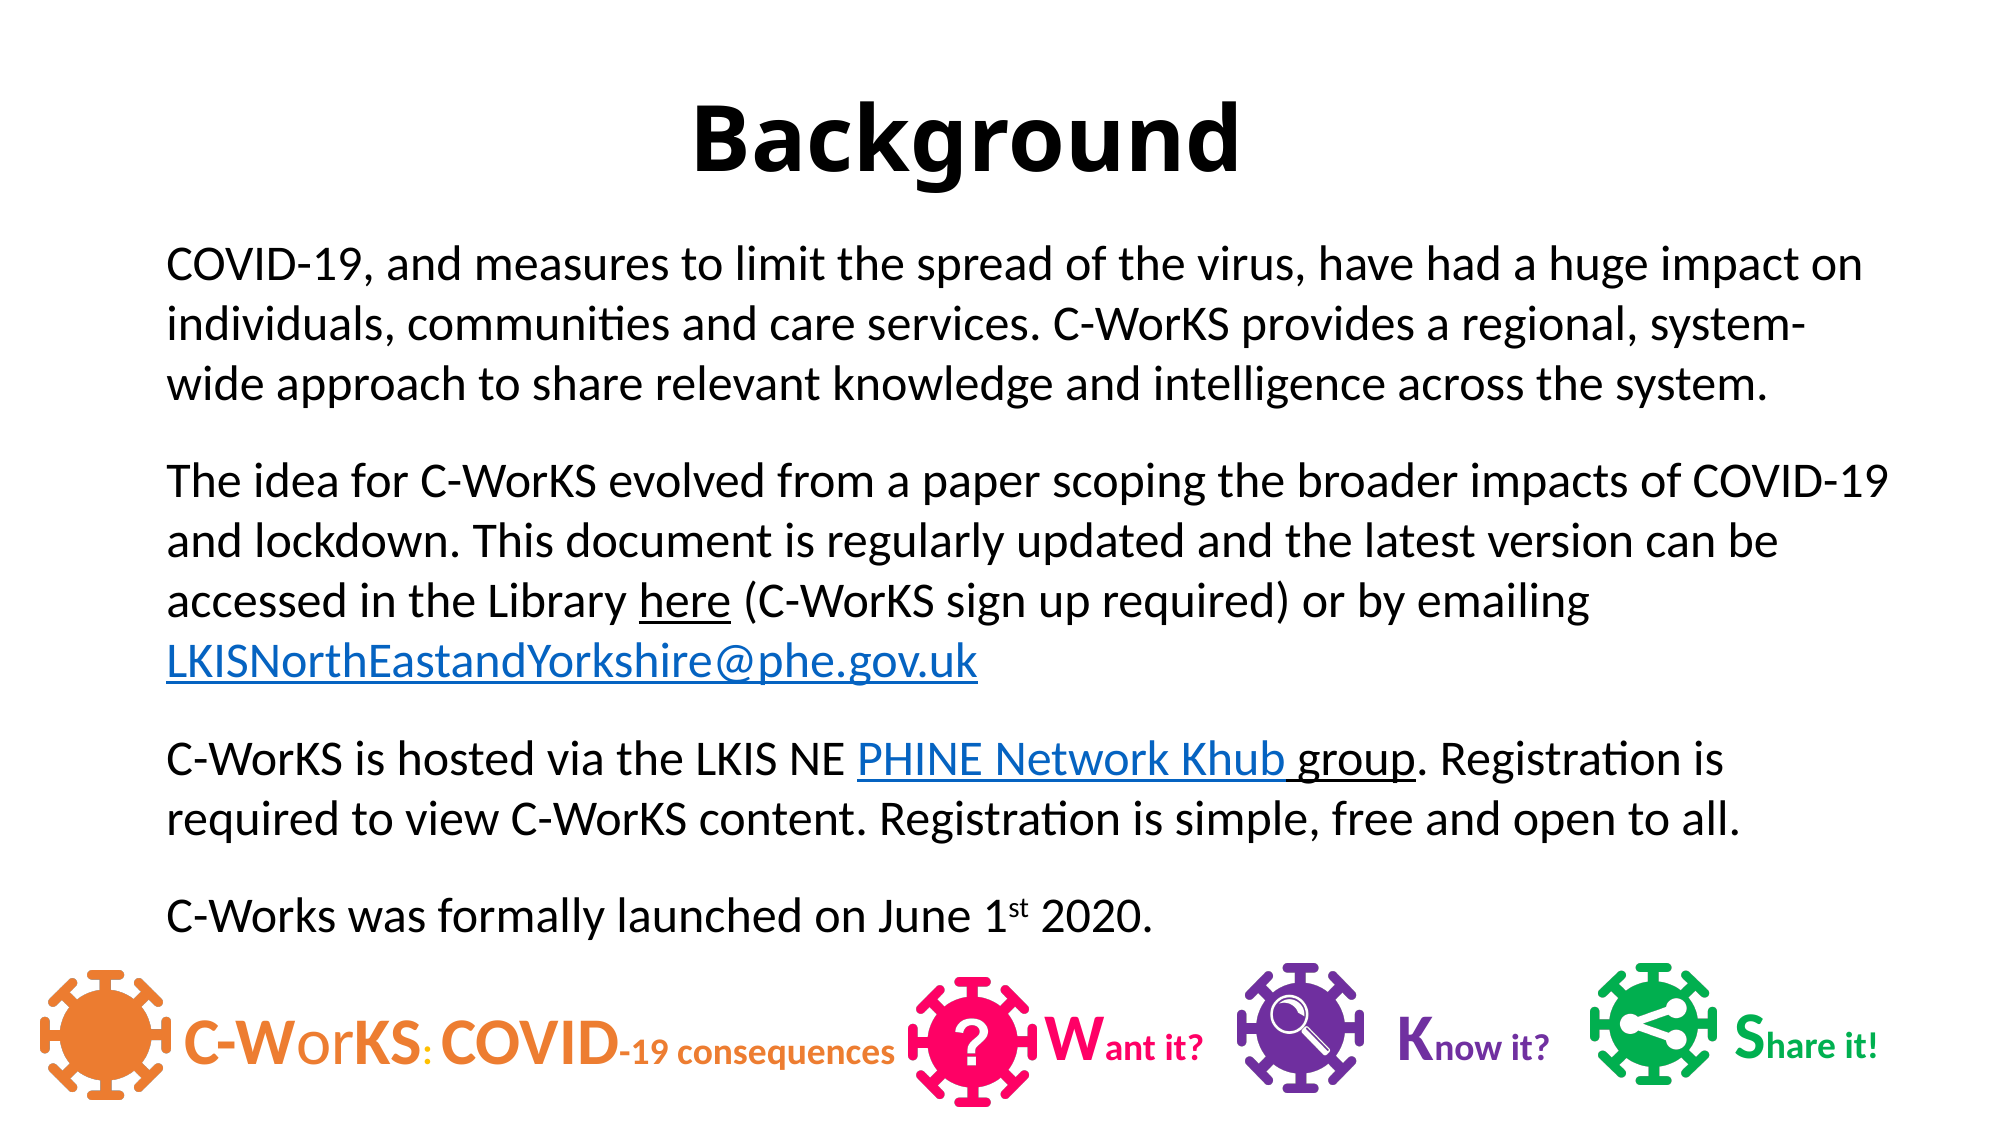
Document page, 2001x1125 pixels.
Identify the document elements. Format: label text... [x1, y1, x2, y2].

text_box Want it? [1037, 996, 1226, 1082]
picture [1236, 963, 1364, 1093]
picture [908, 977, 1037, 1107]
text_box [67, 138, 1932, 985]
text_box COVID-19, and measures to limit the spread of the virus, have had a huge impact on individuals, communities and care services. C-WorKS provides a regional, system-wide approach to share relevant knowledge and intelligence across the system. The idea for C-WorKS evolved from a paper scoping the broader impacts of COVID-19 and lockdown. This document is regularly updated and the latest version can be accessed in the Library here (C-WorKS sign up required) or by emailing LKISNorthEastandYorkshire@phe.gov.uk C-WorKS is hosted via the LKIS NE PHINE Network Khub group. Registration is required to view C-WorKS content. Registration is simple, free and open to all. C-Works was formally launched on June 1st 2020. [151, 222, 1908, 996]
text_box Know it? [1383, 996, 1573, 1082]
picture [40, 970, 171, 1100]
text_box C-WorKS: COVID-19 consequences [171, 996, 908, 1086]
picture [1590, 963, 1717, 1085]
text_box Share it! [1719, 985, 1912, 1079]
text_box Background [151, 84, 1783, 138]
